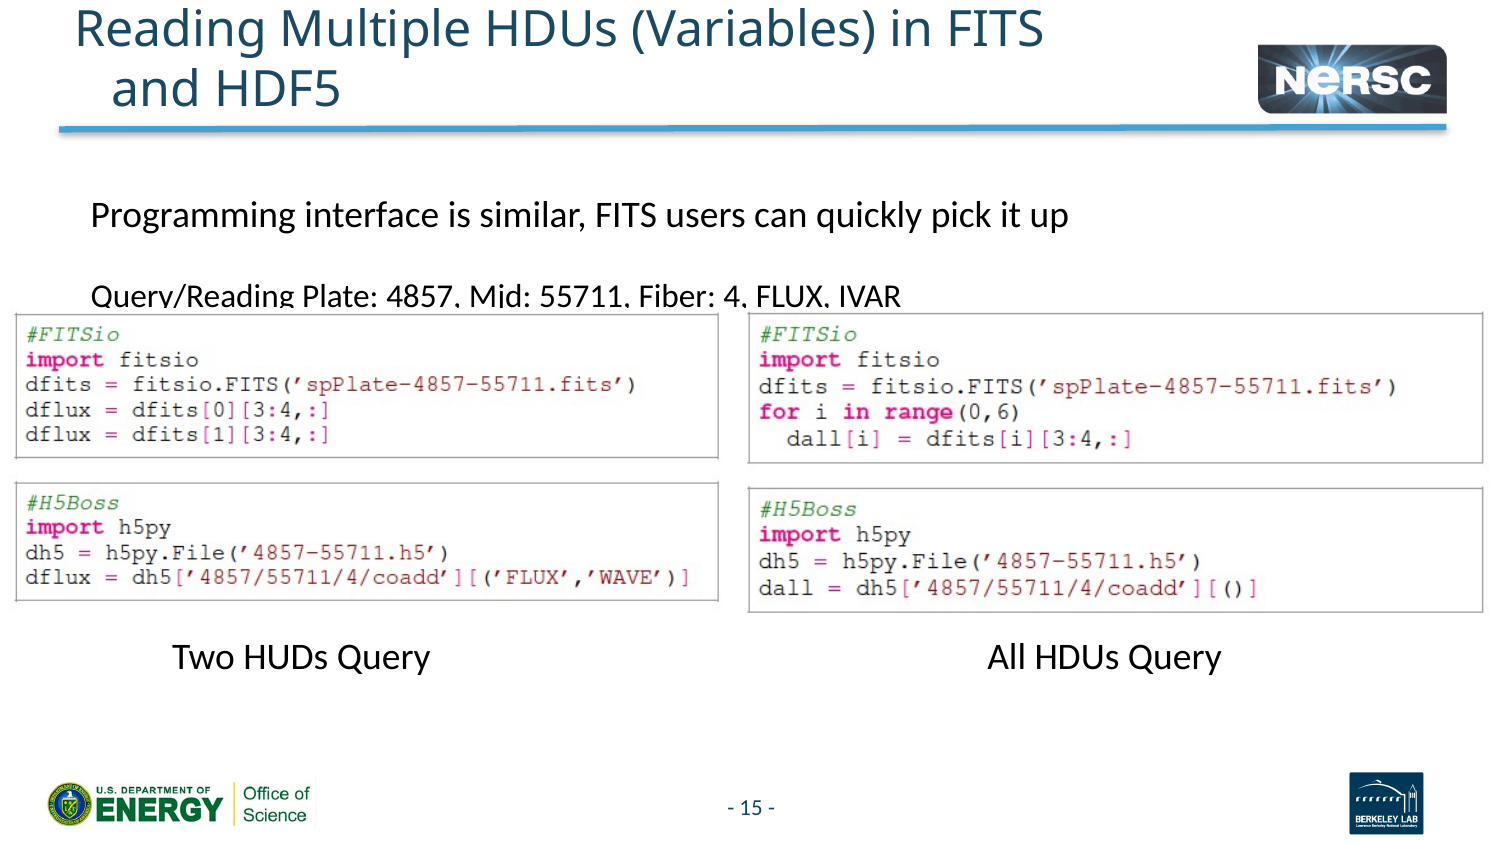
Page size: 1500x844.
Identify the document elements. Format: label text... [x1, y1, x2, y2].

picture [1349, 772, 1424, 835]
picture [40, 772, 316, 835]
text_box All HDUs Query [972, 635, 1237, 685]
picture [1258, 43, 1447, 117]
picture [736, 308, 1500, 627]
text_box Programming interface is similar, FITS users can quickly pick it up Query/Reading Plate: 4857, Mjd: 55711, Fiber: 4, FLUX, IVAR [75, 182, 1085, 316]
picture [0, 308, 725, 613]
slide_number - 15 - [675, 783, 828, 829]
title Reading Multiple HDUs (Variables) in FITS and HDF5 [59, 22, 1130, 117]
text_box Two HUDs Query [157, 624, 447, 685]
